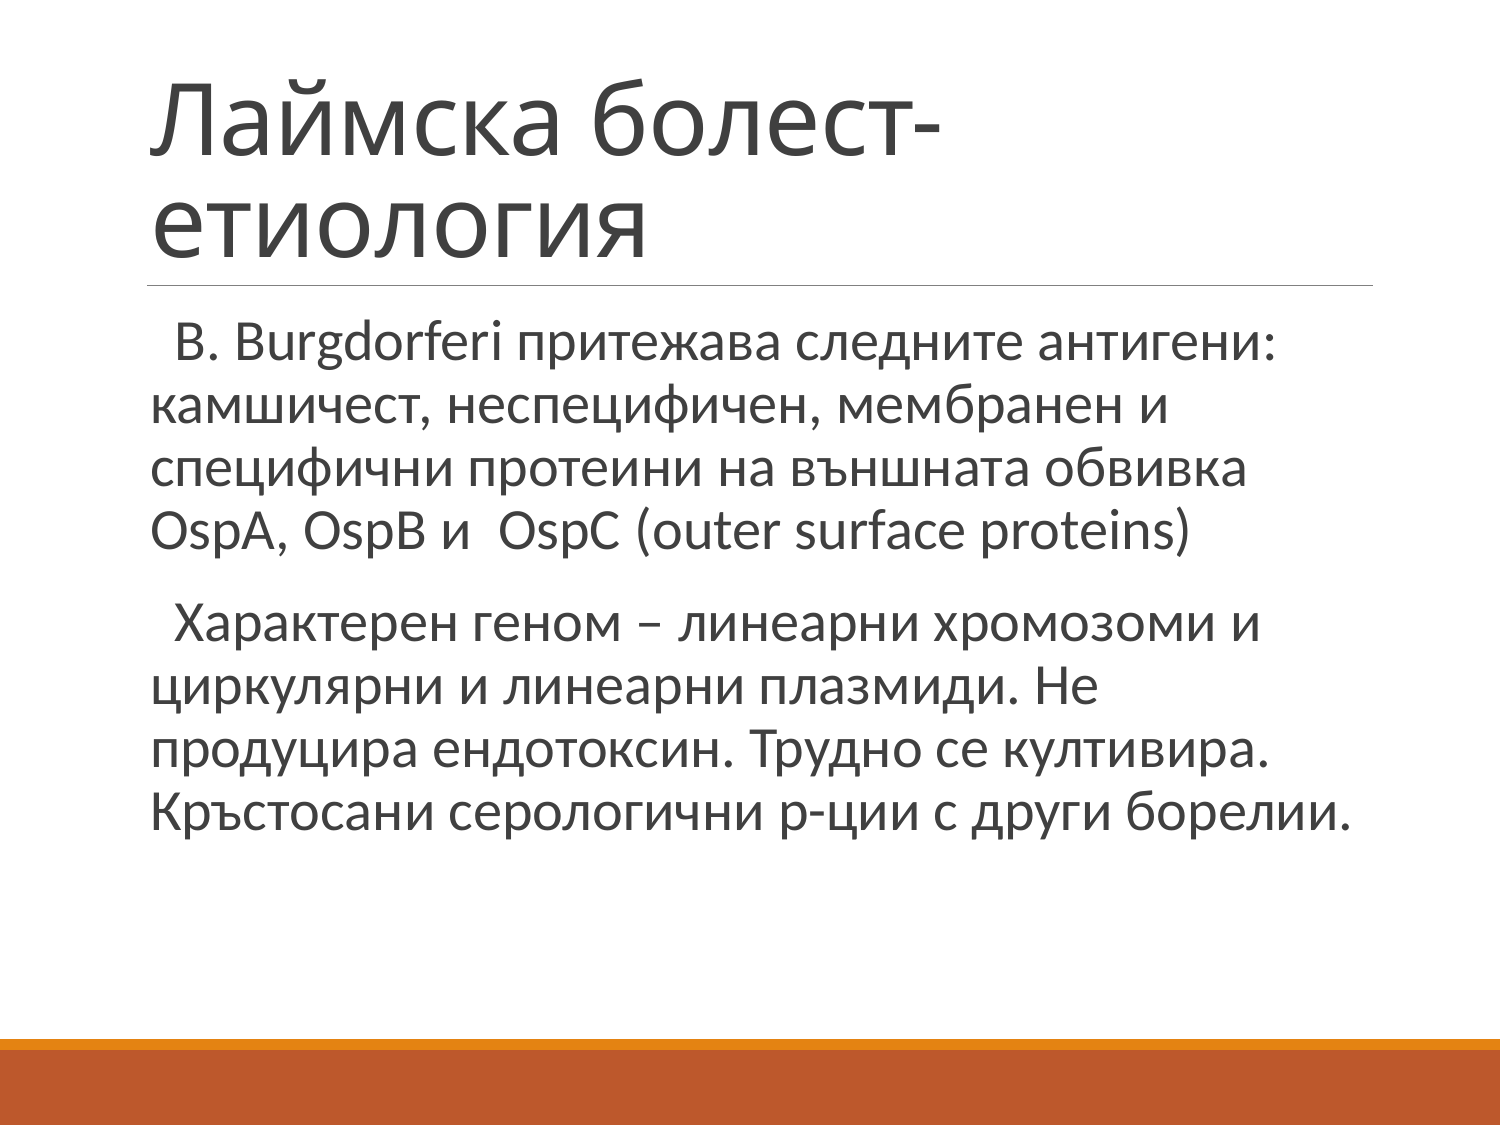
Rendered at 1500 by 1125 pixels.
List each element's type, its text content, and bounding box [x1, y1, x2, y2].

title Лаймска болест-етиология [135, 47, 1373, 285]
list B. Burgdorferi притежава следните антигени: камшичест, неспецифичен, мембранен и специфични протеини на външната обвивка OspA, OspB и OspC (outer surface proteins) Характерен геном – линеарни хромозоми и циркулярни и линеарни плазмиди. Не продуцира ендотоксин. Трудно се култивира. Кръстосани серологични р-ции с други борелии. [135, 302, 1373, 963]
